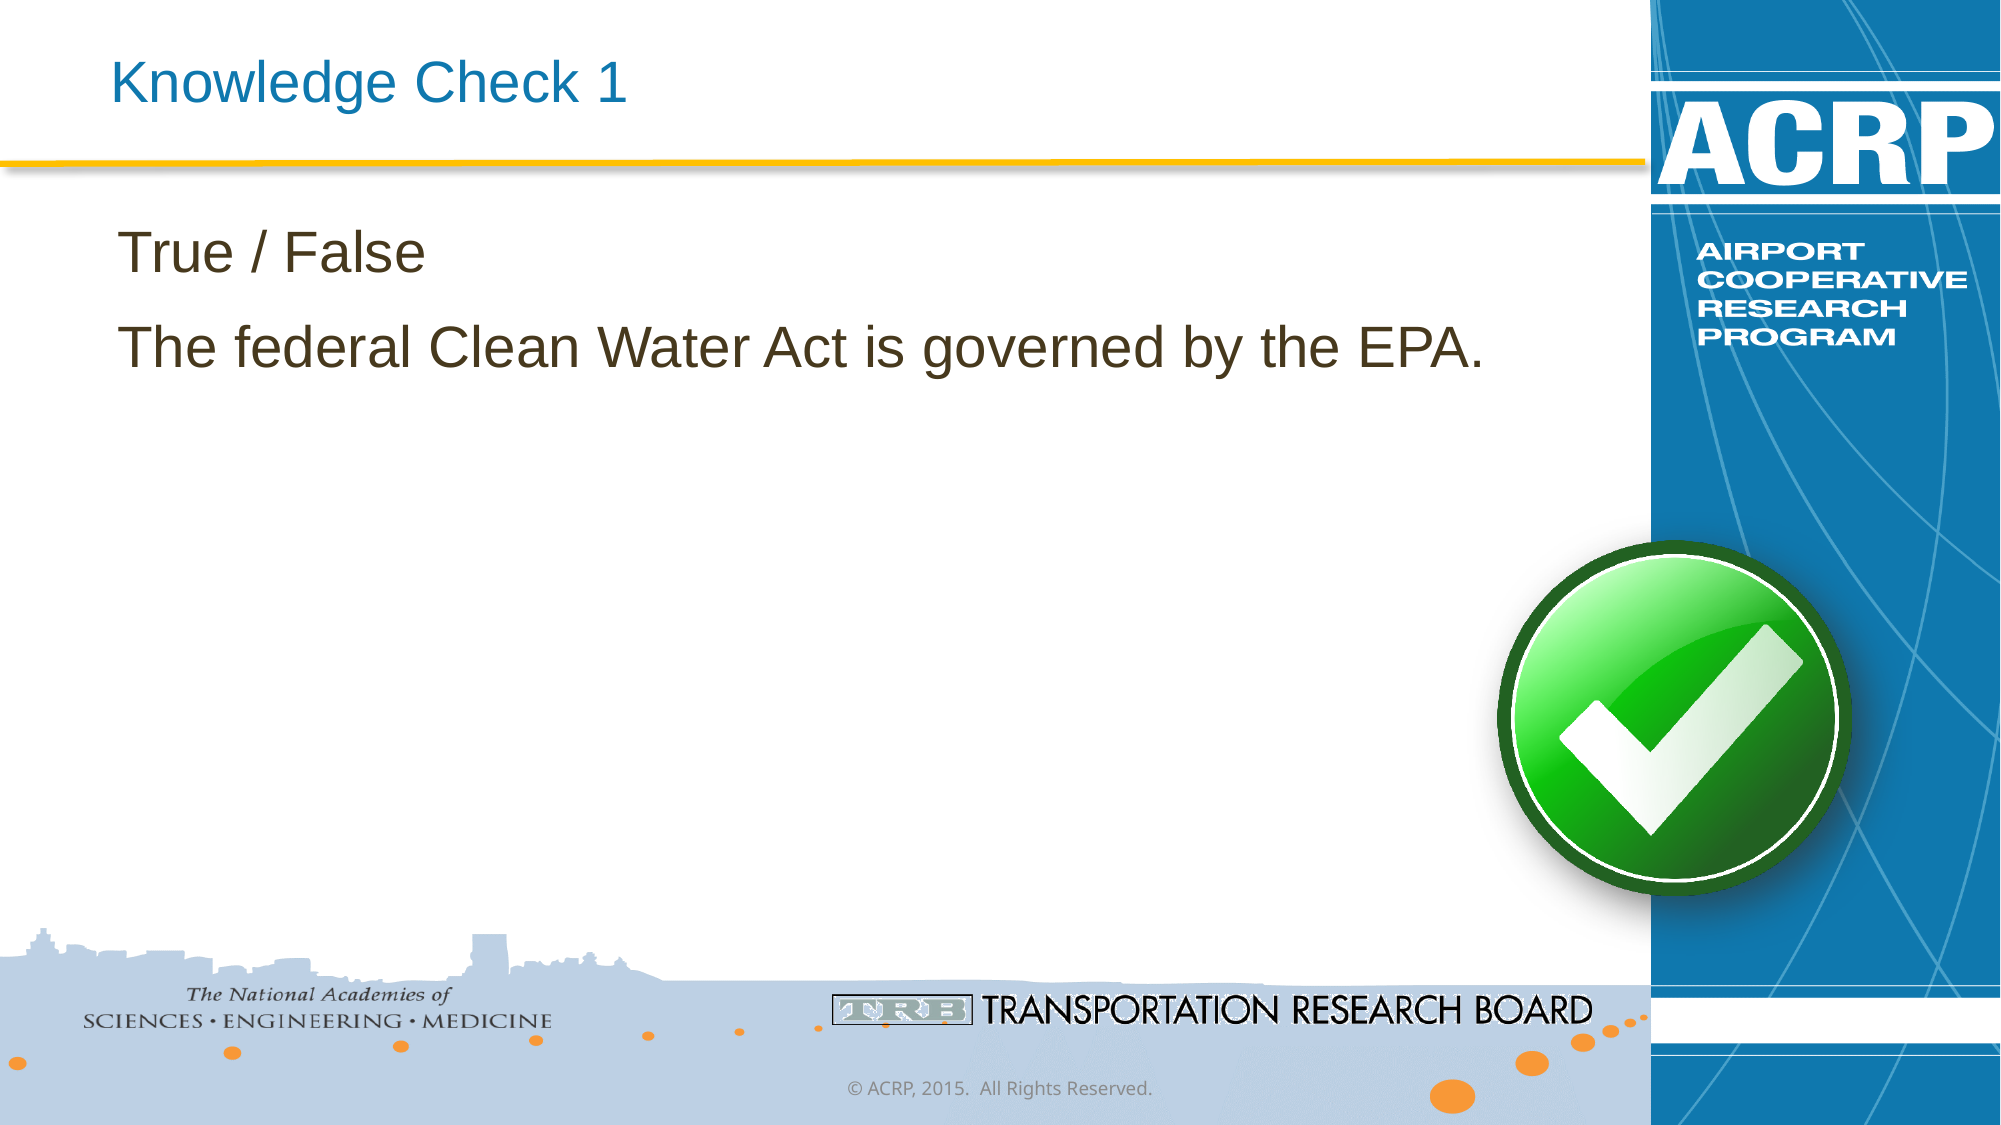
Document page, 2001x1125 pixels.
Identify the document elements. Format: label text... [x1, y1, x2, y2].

title Knowledge Check 1 [94, 25, 1646, 123]
picture [0, 0, 2001, 1125]
list True / False The federal Clean Water Act is governed by the EPA. [102, 206, 1646, 864]
footer © ACRP, 2015. All Rights Reserved. [762, 1057, 1238, 1118]
